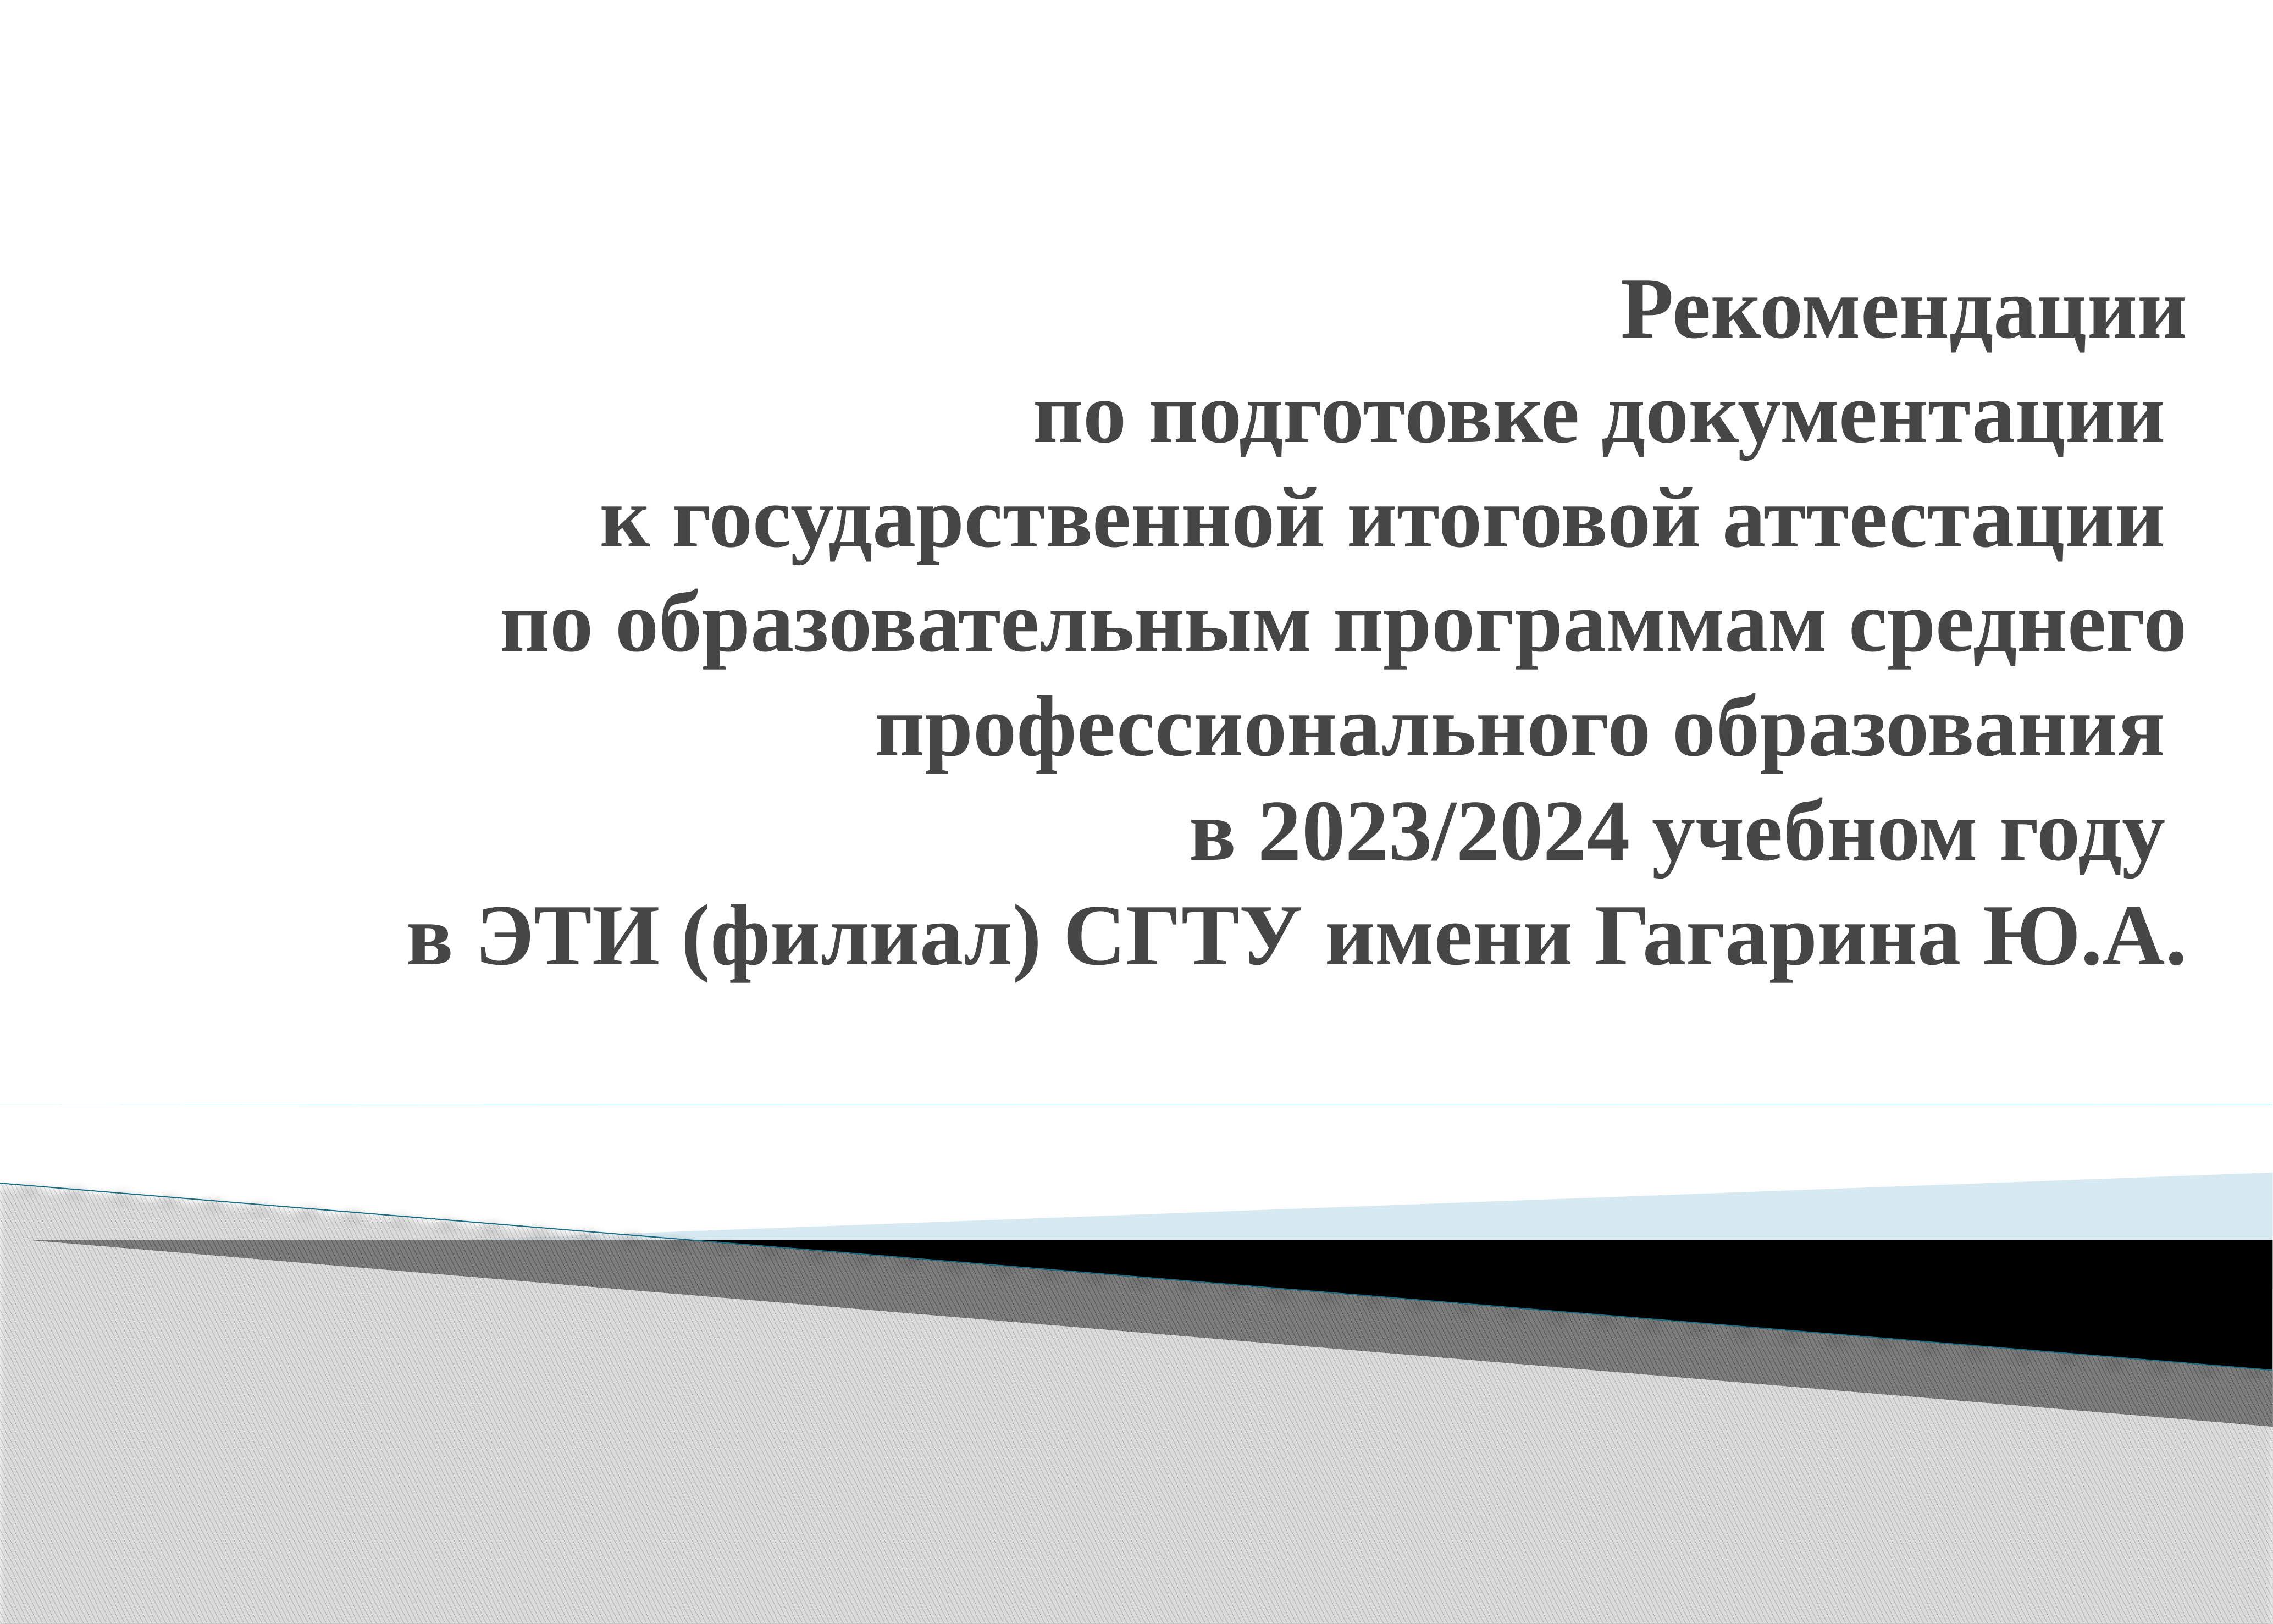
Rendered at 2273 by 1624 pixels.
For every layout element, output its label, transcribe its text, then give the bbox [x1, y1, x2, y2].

title Рекомендации по подготовке документации к государственной итоговой аттестации по образовательным программам среднего профессионального образования в 2023/2024 учебном году в ЭТИ (филиал) СГТУ имени Гагарина Ю.А. [80, 863, 2210, 1098]
picture [9, 1240, 2273, 1427]
